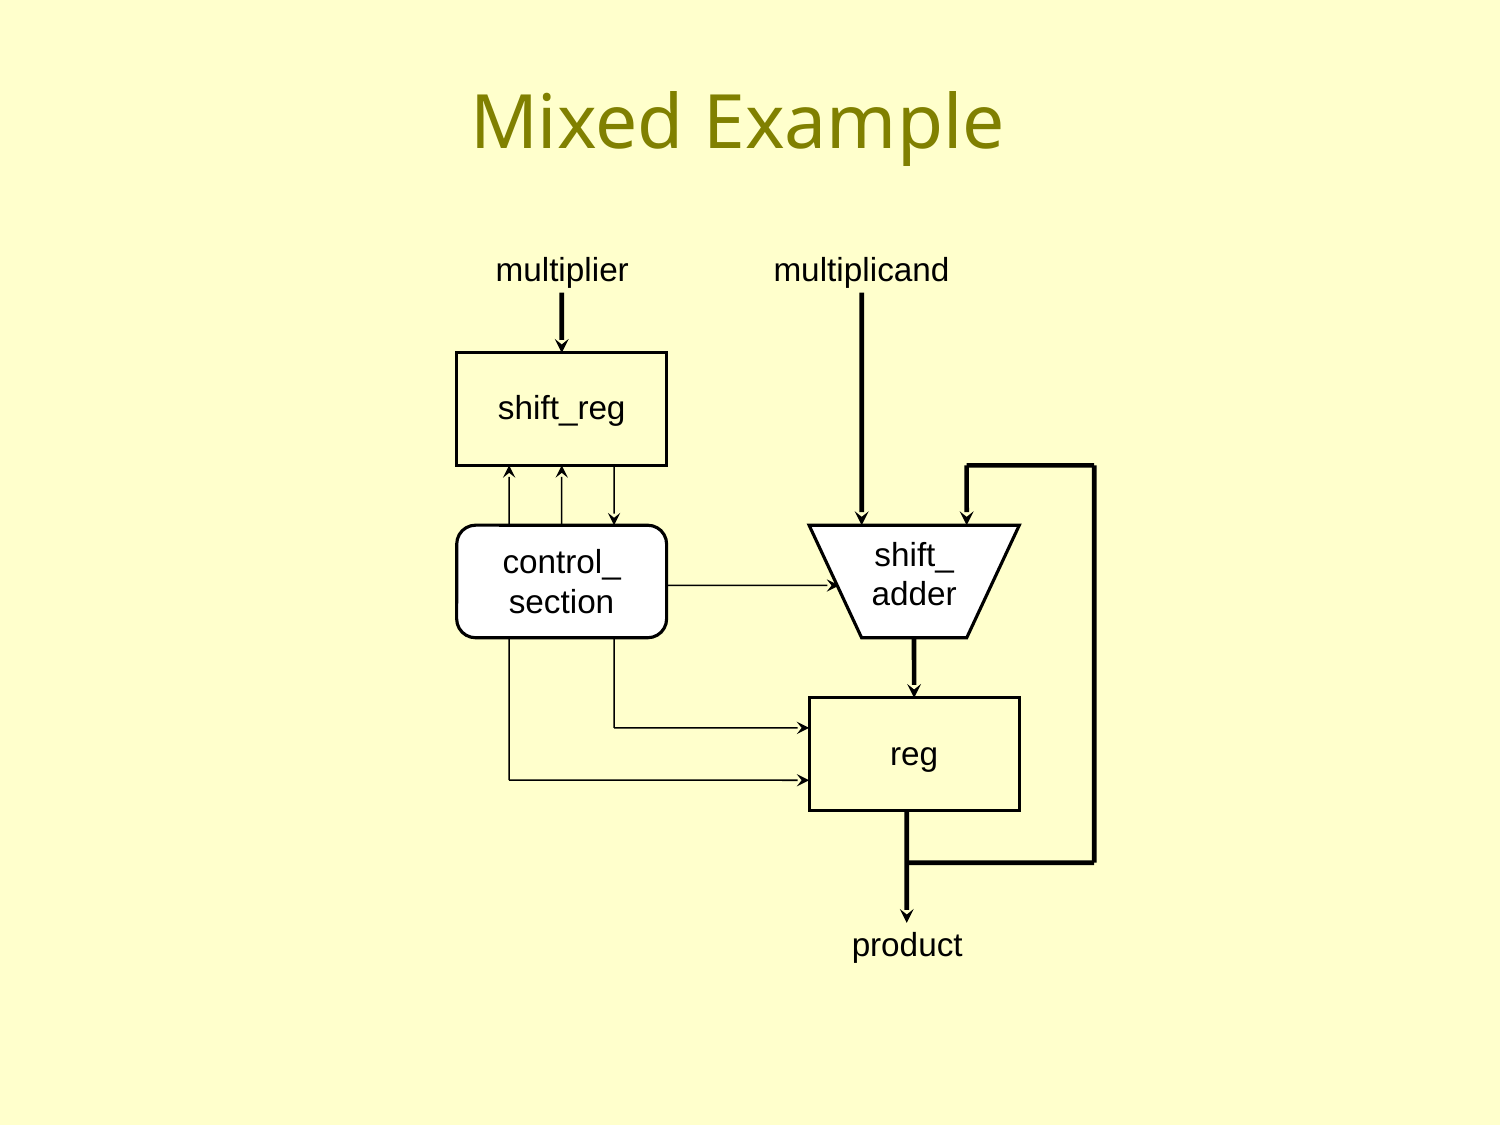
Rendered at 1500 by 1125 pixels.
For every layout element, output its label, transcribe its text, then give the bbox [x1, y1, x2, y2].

text_box product [831, 922, 983, 968]
text_box [907, 685, 921, 696]
title Mixed Example [87, 24, 1388, 213]
text_box [855, 512, 868, 523]
text_box [796, 721, 803, 735]
text_box [555, 340, 568, 351]
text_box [456, 524, 667, 638]
text_box [796, 774, 803, 787]
text_box multiplier [486, 247, 638, 293]
text_box [607, 512, 621, 523]
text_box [808, 697, 1020, 811]
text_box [456, 352, 667, 466]
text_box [808, 524, 1020, 638]
text_box multiplicand [771, 247, 952, 293]
text_box [960, 512, 973, 523]
text_box [900, 910, 913, 922]
